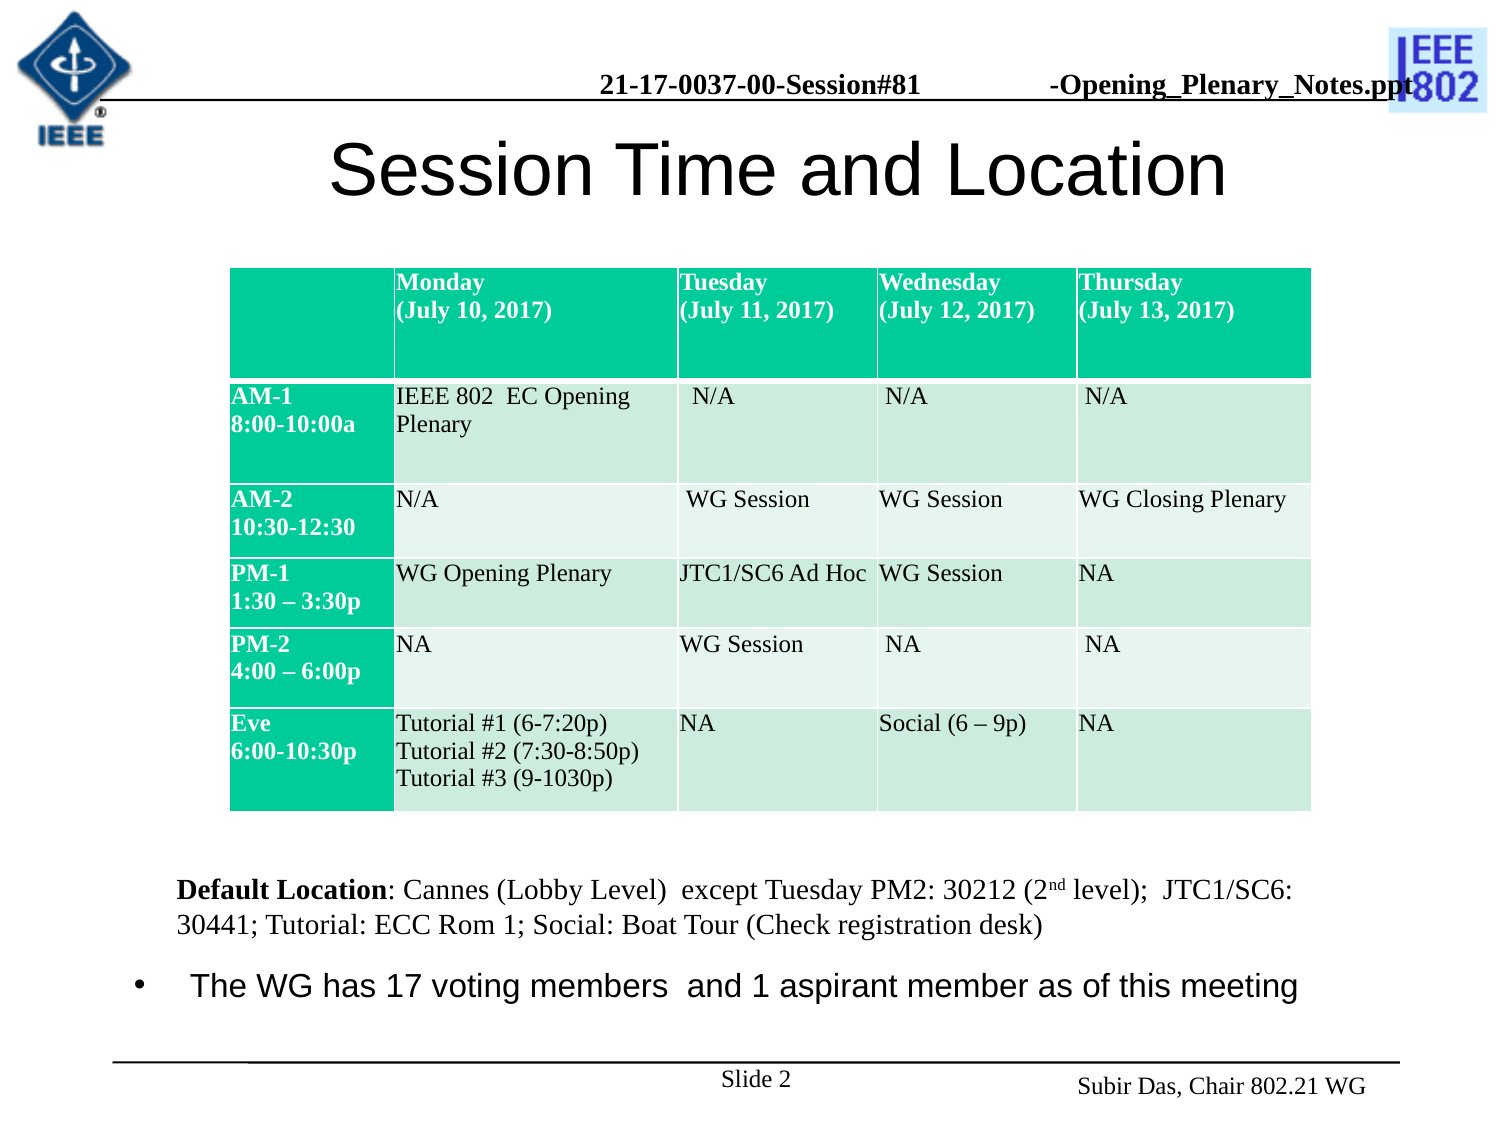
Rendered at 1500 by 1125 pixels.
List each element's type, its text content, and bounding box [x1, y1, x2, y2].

table_cell N/A [679, 384, 877, 483]
table_cell NA [395, 629, 677, 707]
table_cell N/A [878, 384, 1076, 483]
table_cell WG Opening Plenary [395, 559, 677, 627]
table_cell N/A [395, 485, 677, 557]
text_box The WG has 17 voting members and 1 aspirant member as of this meeting [118, 956, 1382, 1032]
table_cell WG Session [679, 629, 877, 707]
table_cell Tutorial #1 (6-7:20p) Tutorial #2 (7:30-8:50p) Tutorial #3 (9-1030p) [395, 709, 677, 811]
table_cell WG Closing Plenary [1078, 485, 1311, 557]
table_cell PM-2 4:00 – 6:00p [230, 629, 394, 707]
text_box Default Location: Cannes (Lobby Level) except Tuesday PM2: 30212 (2nd level); JTC1/SC6: 30441; Tutorial: ECC Rom 1; Social: Boat Tour (Check registration desk) [161, 862, 1350, 948]
table_header Thursday (July 13, 2017) [1078, 268, 1311, 378]
table_cell Social (6 – 9p) [878, 709, 1076, 811]
table_cell PM-1 1:30 – 3:30p [230, 559, 394, 627]
table_header Monday (July 10, 2017) [395, 268, 677, 378]
table_cell NA [679, 709, 877, 811]
table_cell AM-2 10:30-12:30 [230, 485, 394, 557]
table_cell WG Session [878, 559, 1076, 627]
table_cell JTC1/SC6 Ad Hoc [679, 559, 877, 627]
table_cell NA [1078, 709, 1311, 811]
table_cell NA [878, 629, 1076, 707]
picture [1393, 82, 1398, 93]
slide_number Slide 2 [712, 1061, 800, 1093]
table_cell WG Session [679, 485, 877, 557]
table_cell NA [1078, 629, 1311, 707]
table_cell AM-1 8:00-10:00a [230, 384, 394, 483]
table_cell WG Session [878, 485, 1076, 557]
table_header [230, 268, 394, 378]
text_box Subir Das, Chair 802.21 WG [1050, 1062, 1412, 1106]
title Session Time and Location [161, 107, 1438, 259]
table_cell NA [1078, 559, 1311, 627]
table_header Tuesday (July 11, 2017) [679, 268, 877, 378]
picture [1374, 75, 1499, 138]
picture [12, 75, 137, 150]
table_cell N/A [1078, 384, 1311, 483]
table_header Wednesday (July 12, 2017) [878, 268, 1076, 378]
picture [1376, 82, 1381, 93]
table_cell Eve 6:00-10:30p [230, 709, 394, 811]
text_box [0, 0, 1500, 75]
table_cell IEEE 802 EC Opening Plenary [395, 384, 677, 483]
